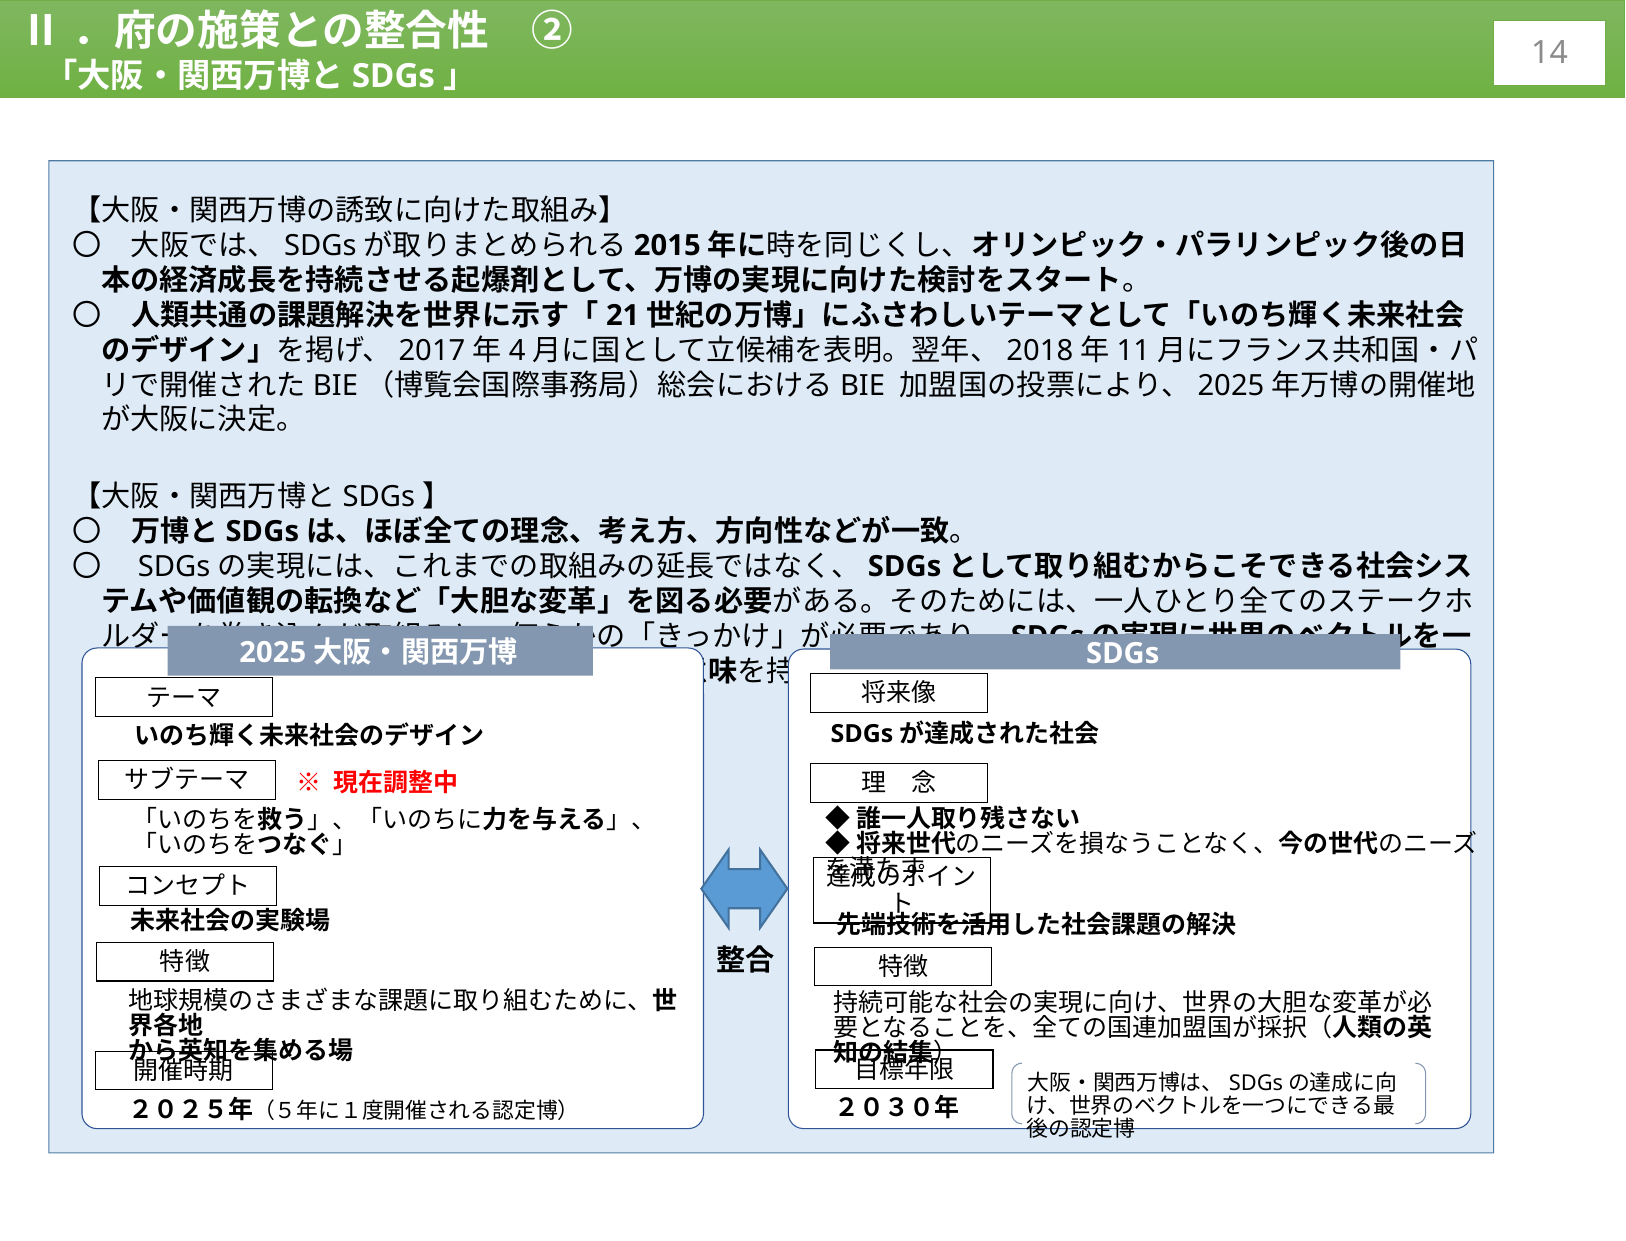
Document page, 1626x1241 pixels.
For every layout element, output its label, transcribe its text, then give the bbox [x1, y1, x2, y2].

text_box ２０２５年（５年に１度開催される認定博） [113, 1090, 761, 1131]
text_box [700, 846, 789, 932]
text_box [81, 647, 704, 1129]
text_box テーマ [95, 677, 273, 717]
text_box SDGsが達成された社会 [815, 714, 1425, 755]
text_box SDGs [830, 634, 1401, 670]
text_box いのち輝く未来社会のデザイン [119, 717, 659, 758]
text_box コンセプト [99, 866, 277, 906]
text_box 未来社会の実験場 [116, 902, 651, 943]
text_box 整合 [701, 944, 783, 985]
text_box サブテーマ [98, 760, 276, 800]
text_box [788, 649, 1471, 1129]
text_box 地球規模のさまざまな課題に取り組むために、世界各地 から英知を集める場 [113, 981, 710, 1072]
text_box 大阪・関西万博は、SDGsの達成に向け、世界のベクトルを一つにできる最後の認定博 [1011, 1063, 1426, 1124]
text_box 先端技術を活用した社会課題の解決 [822, 906, 1450, 947]
text_box 将来像 [810, 673, 988, 713]
text_box 目標年限 [815, 1049, 994, 1089]
text_box 【大阪・関西万博の誘致に向けた取組み】 〇 大阪では、SDGsが取りまとめられる2015年に時を同じくし、オリンピック・パラリンピック後の日本の経済成長を持続させる起爆剤として、万博の実現に向けた検討をスタート。 〇 人類共通の課題解決を世界に示す「21世紀の万博」にふさわしいテーマとして「いのち輝く未来社会のデザイン」を掲げ、2017年4月に国として立候補を表明。翌年、2018年11月にフランス共和国・パリで開催されたBIE（博覧会国際事務局）総会におけるBIE 加盟国の投票により、2025年万博の開催地が大阪に決定。 【大阪・関西万博とSDGs】 〇 万博とSDGsは、ほぼ全ての理念、考え方、方向性などが一致。 〇 SDGsの実現には、これまでの取組みの延長ではなく、SDGsとして取り組むからこそできる社会システムや価値観の転換など「大胆な変革」を図る必要がある。そのためには、一人ひとり全てのステークホルダーを巻き込んだ取組みと、何らかの「きっかけ」が必要であり、SDGsの実現に世界のベクトルを一つにできる2025年大阪・関西万博は重要な意味を持つ。 [48, 160, 1495, 1154]
text_box Ⅱ．府の施策との整合性 ② 「大阪・関西万博とSDGs」 [0, 0, 1625, 98]
text_box 理 念 [810, 763, 988, 799]
text_box ◆誰一人取り残さない ◆将来世代のニーズを損なうことなく、今の世代のニーズを満たす [810, 799, 1480, 890]
text_box ※ 現在調整中 [281, 764, 593, 804]
text_box 特徴 [814, 947, 992, 986]
text_box 特徴 [96, 942, 274, 982]
text_box 「いのちを救う」、「いのちに力を与える」、 「いのちをつなぐ」 [117, 801, 710, 866]
text_box 達成のポイント [813, 857, 991, 924]
text_box 2025大阪・関西万博 [167, 625, 593, 676]
text_box 開催時期 [95, 1051, 273, 1090]
text_box 持続可能な社会の実現に向け、世界の大胆な変革が必要となることを、全ての国連加盟国が採択（人類の英知の結集） [818, 984, 1467, 1074]
slide_number 13 [1493, 20, 1606, 86]
text_box ２０３０年 [819, 1088, 1422, 1129]
